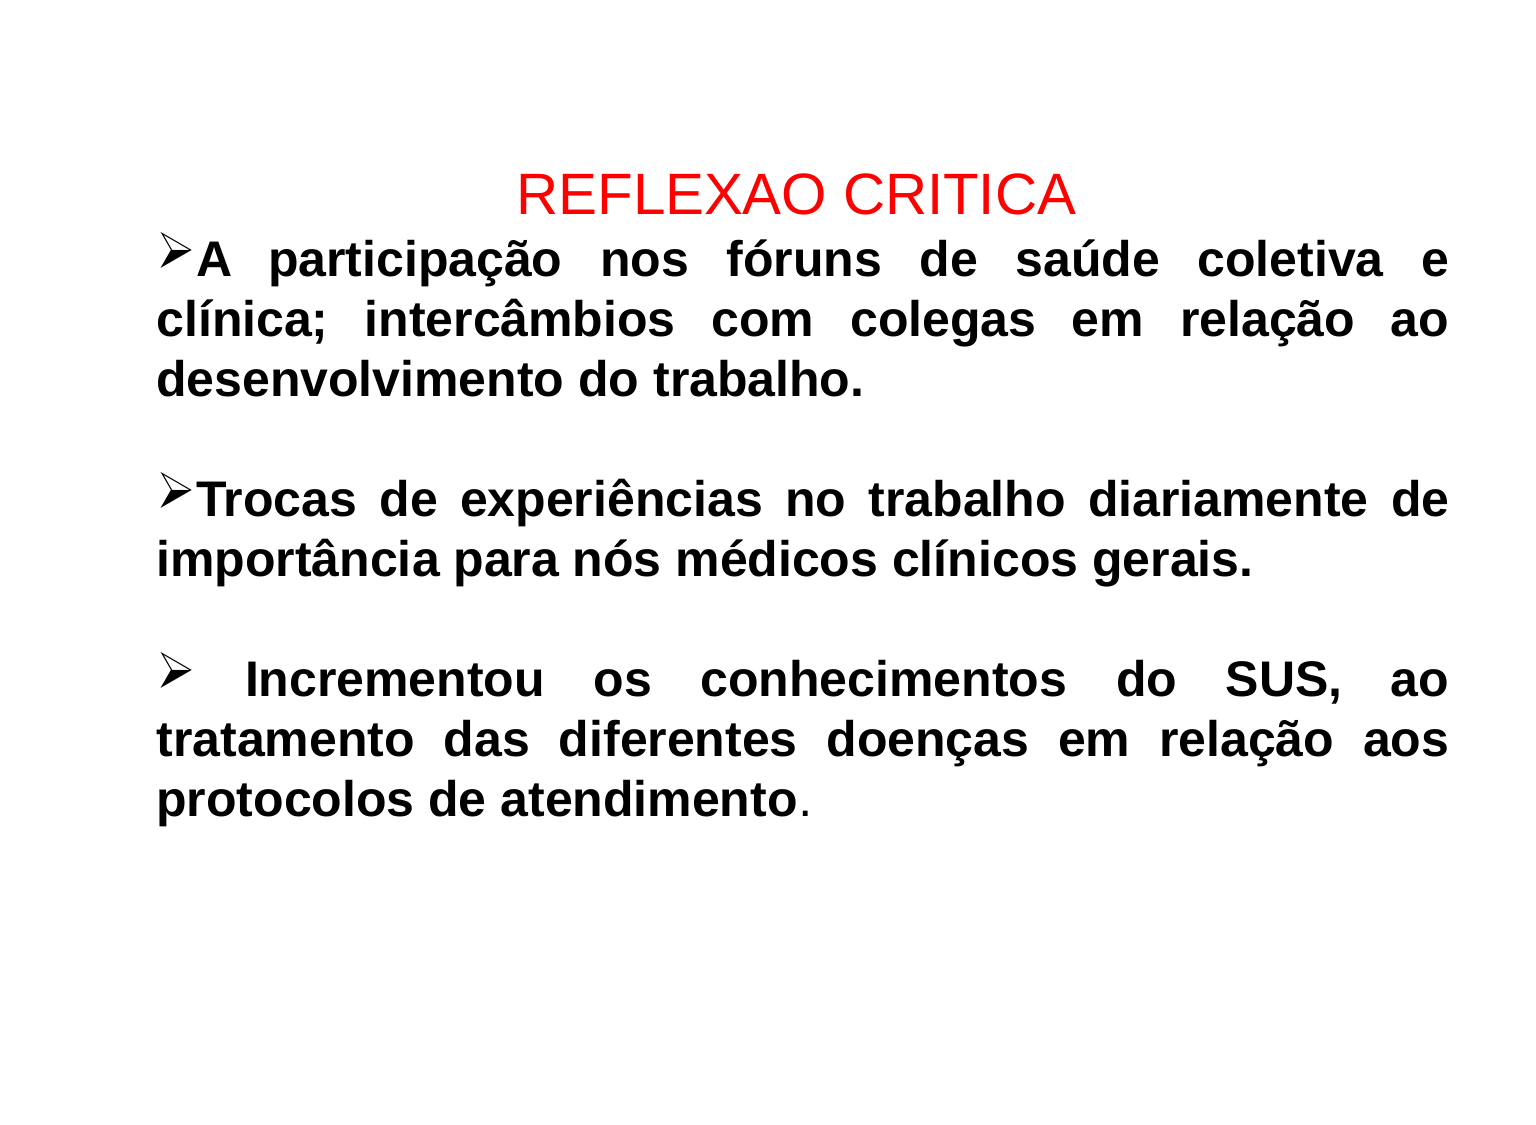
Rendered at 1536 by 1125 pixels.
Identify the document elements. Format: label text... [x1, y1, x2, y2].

text_box REFLEXAO CRITICA A participação nos fóruns de saúde coletiva e clínica; intercâmbios com colegas em relação ao desenvolvimento do trabalho. Trocas de experiências no trabalho diariamente de importância para nós médicos clínicos gerais. Incrementou os conhecimentos do SUS, ao tratamento das diferentes doenças em relação aos protocolos de atendimento. [141, 149, 1465, 834]
